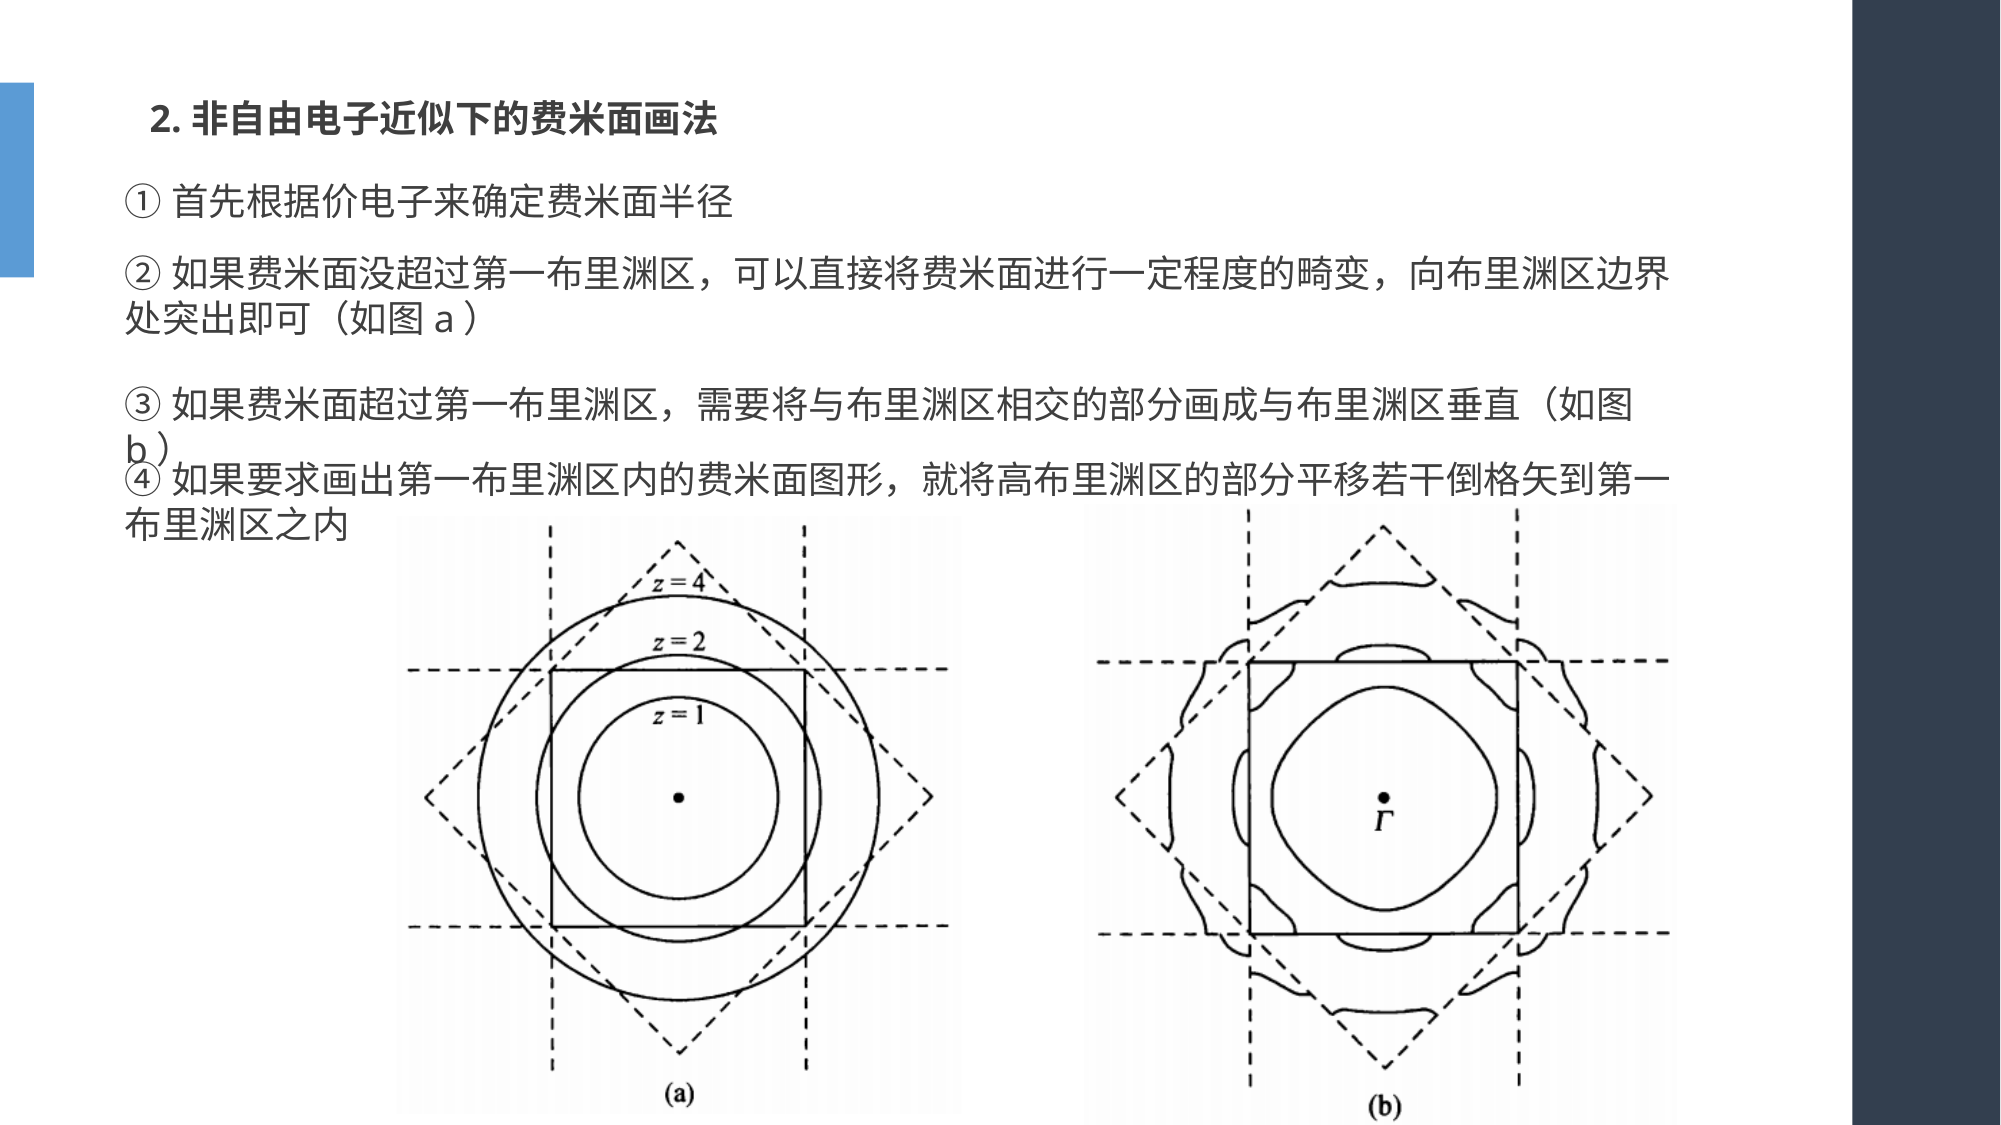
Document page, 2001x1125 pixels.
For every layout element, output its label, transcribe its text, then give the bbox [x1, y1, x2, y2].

text_box ④如果要求画出第一布里渊区内的费米面图形，就将高布里渊区的部分平移若干倒格矢到第一布里渊区之内 [110, 449, 1704, 554]
text_box ③如果费米面超过第一布里渊区，需要将与布里渊区相交的部分画成与布里渊区垂直（如图b） [110, 373, 1704, 449]
picture [396, 516, 962, 1114]
text_box ②如果费米面没超过第一布里渊区，可以直接将费米面进行一定程度的畸变，向布里渊区边界处突出即可（如图a） [110, 242, 1704, 348]
picture [1083, 504, 1678, 1125]
slide_number [1852, 1012, 2000, 1110]
list 2.非自由电子近似下的费米面画法 [134, 82, 1734, 149]
text_box ①首先根据价电子来确定费米面半径 [110, 170, 1697, 230]
